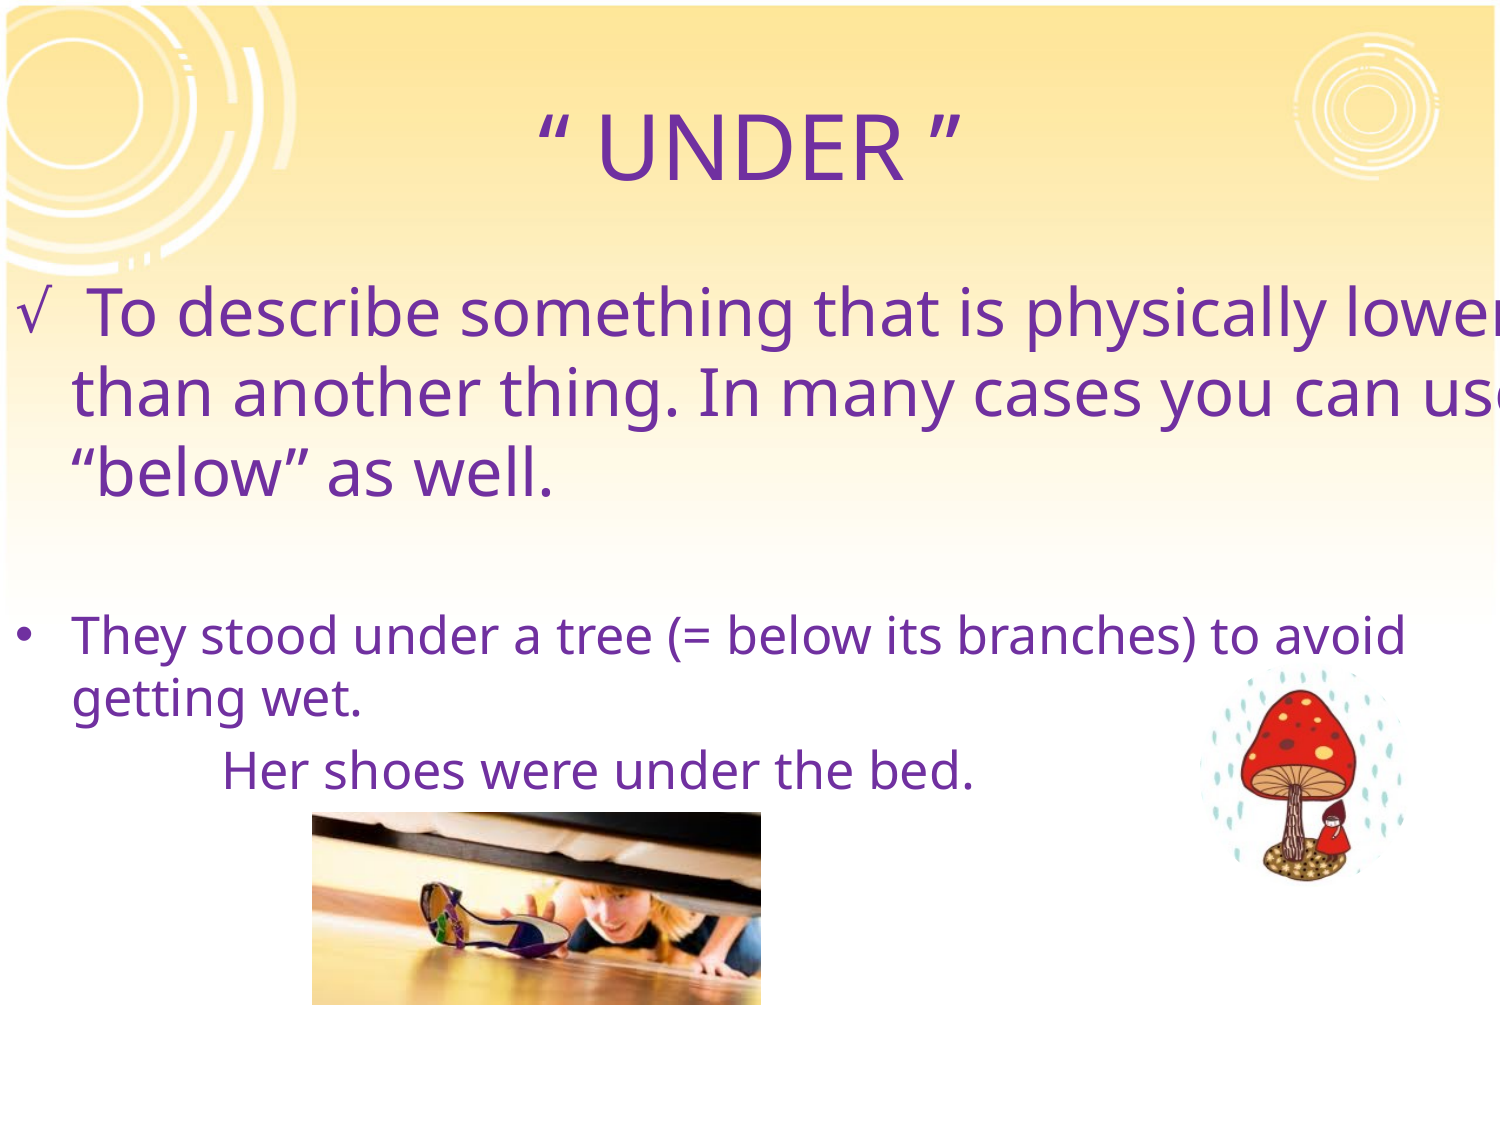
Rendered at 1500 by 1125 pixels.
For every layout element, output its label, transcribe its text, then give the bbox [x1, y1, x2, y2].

title ‘‘ UNDER ’’ [74, 49, 1426, 238]
picture [0, 0, 1500, 262]
picture [1199, 662, 1413, 888]
picture [312, 812, 762, 1005]
list To describe something that is physically lower than another thing. In many cases you can use “below” as well. They stood under a tree (= below its branches) to avoid getting wet. Her shoes were under the bed. [0, 262, 1500, 1125]
